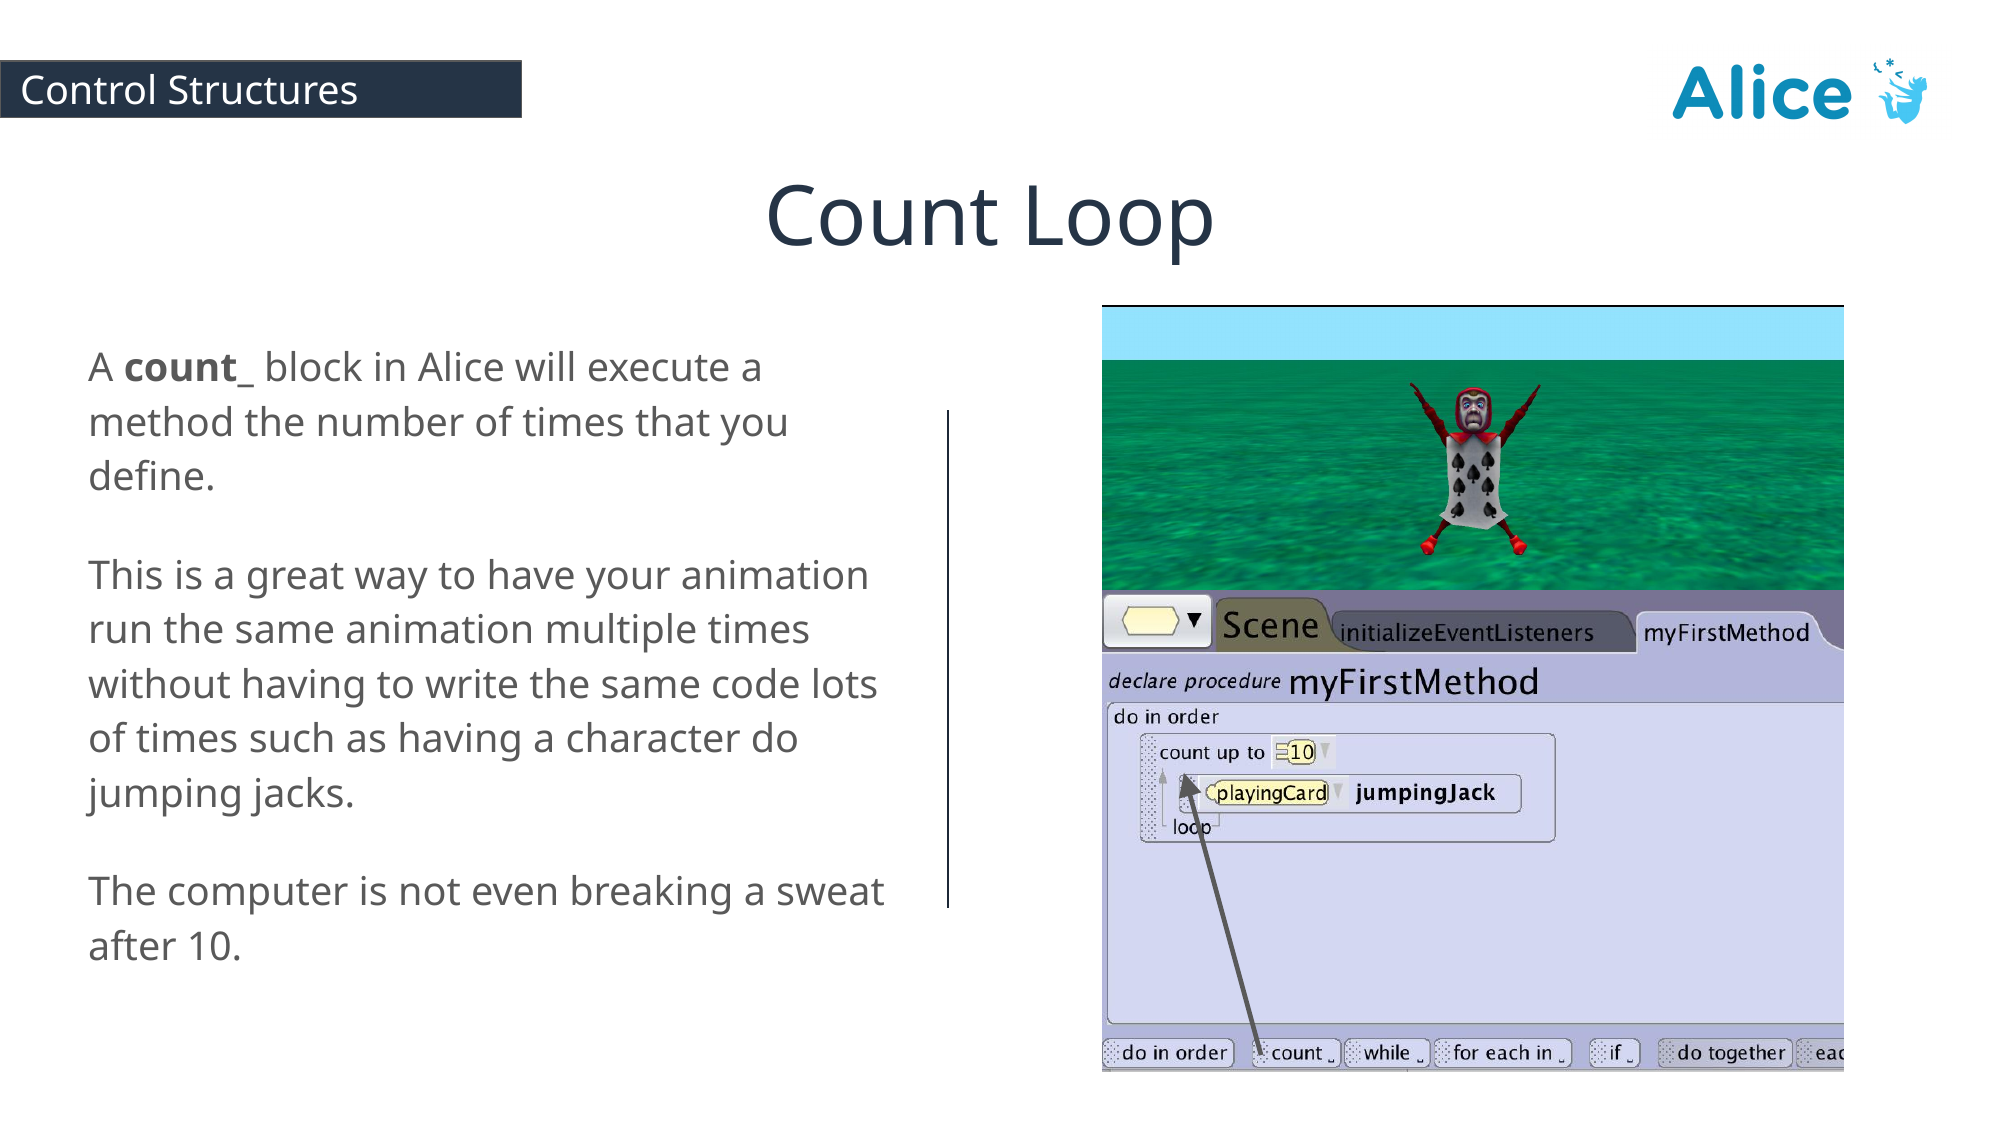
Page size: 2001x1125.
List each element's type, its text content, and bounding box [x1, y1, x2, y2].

title Count Loop [58, 148, 1923, 275]
picture [1647, 44, 1952, 140]
picture [1102, 305, 1844, 1072]
list A count_ block in Alice will execute a method the number of times that you define. This is a great way to have your animation run the same animation multiple times without having to write the same code lots of times such as having a character do jumping jacks. The computer is not even breaking a sweat after 10. [68, 303, 913, 1000]
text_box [1183, 772, 1262, 1056]
title Control Structures [0, 61, 1896, 118]
